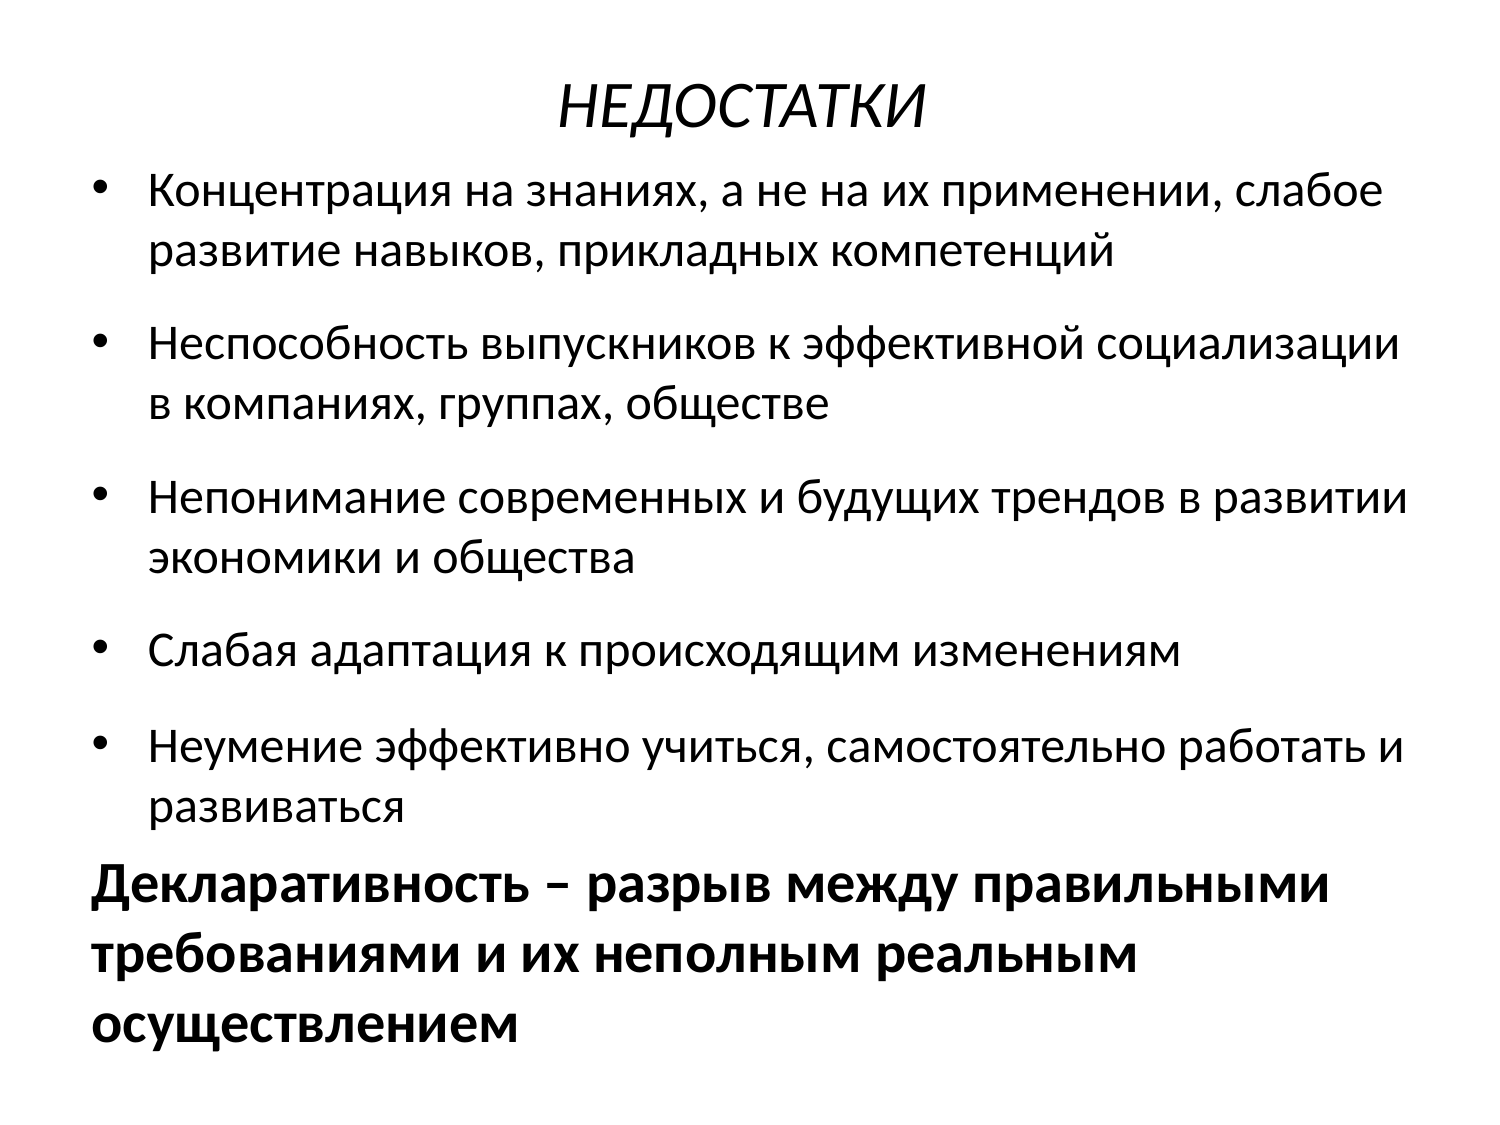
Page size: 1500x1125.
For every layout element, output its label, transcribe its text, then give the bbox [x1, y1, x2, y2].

list Концентрация на знаниях, а не на их применении, слабое развитие навыков, прикладных компетенций Неспособность выпускников к эффективной социализации в компаниях, группах, обществе Непонимание современных и будущих трендов в развитии экономики и общества Слабая адаптация к происходящим изменениям Неумение эффективно учиться, самостоятельно работать и развиваться Декларативность – разрыв между правильными требованиями и их неполным реальным осуществлением [76, 149, 1427, 892]
title НЕДОСТАТКИ [76, 0, 1427, 149]
